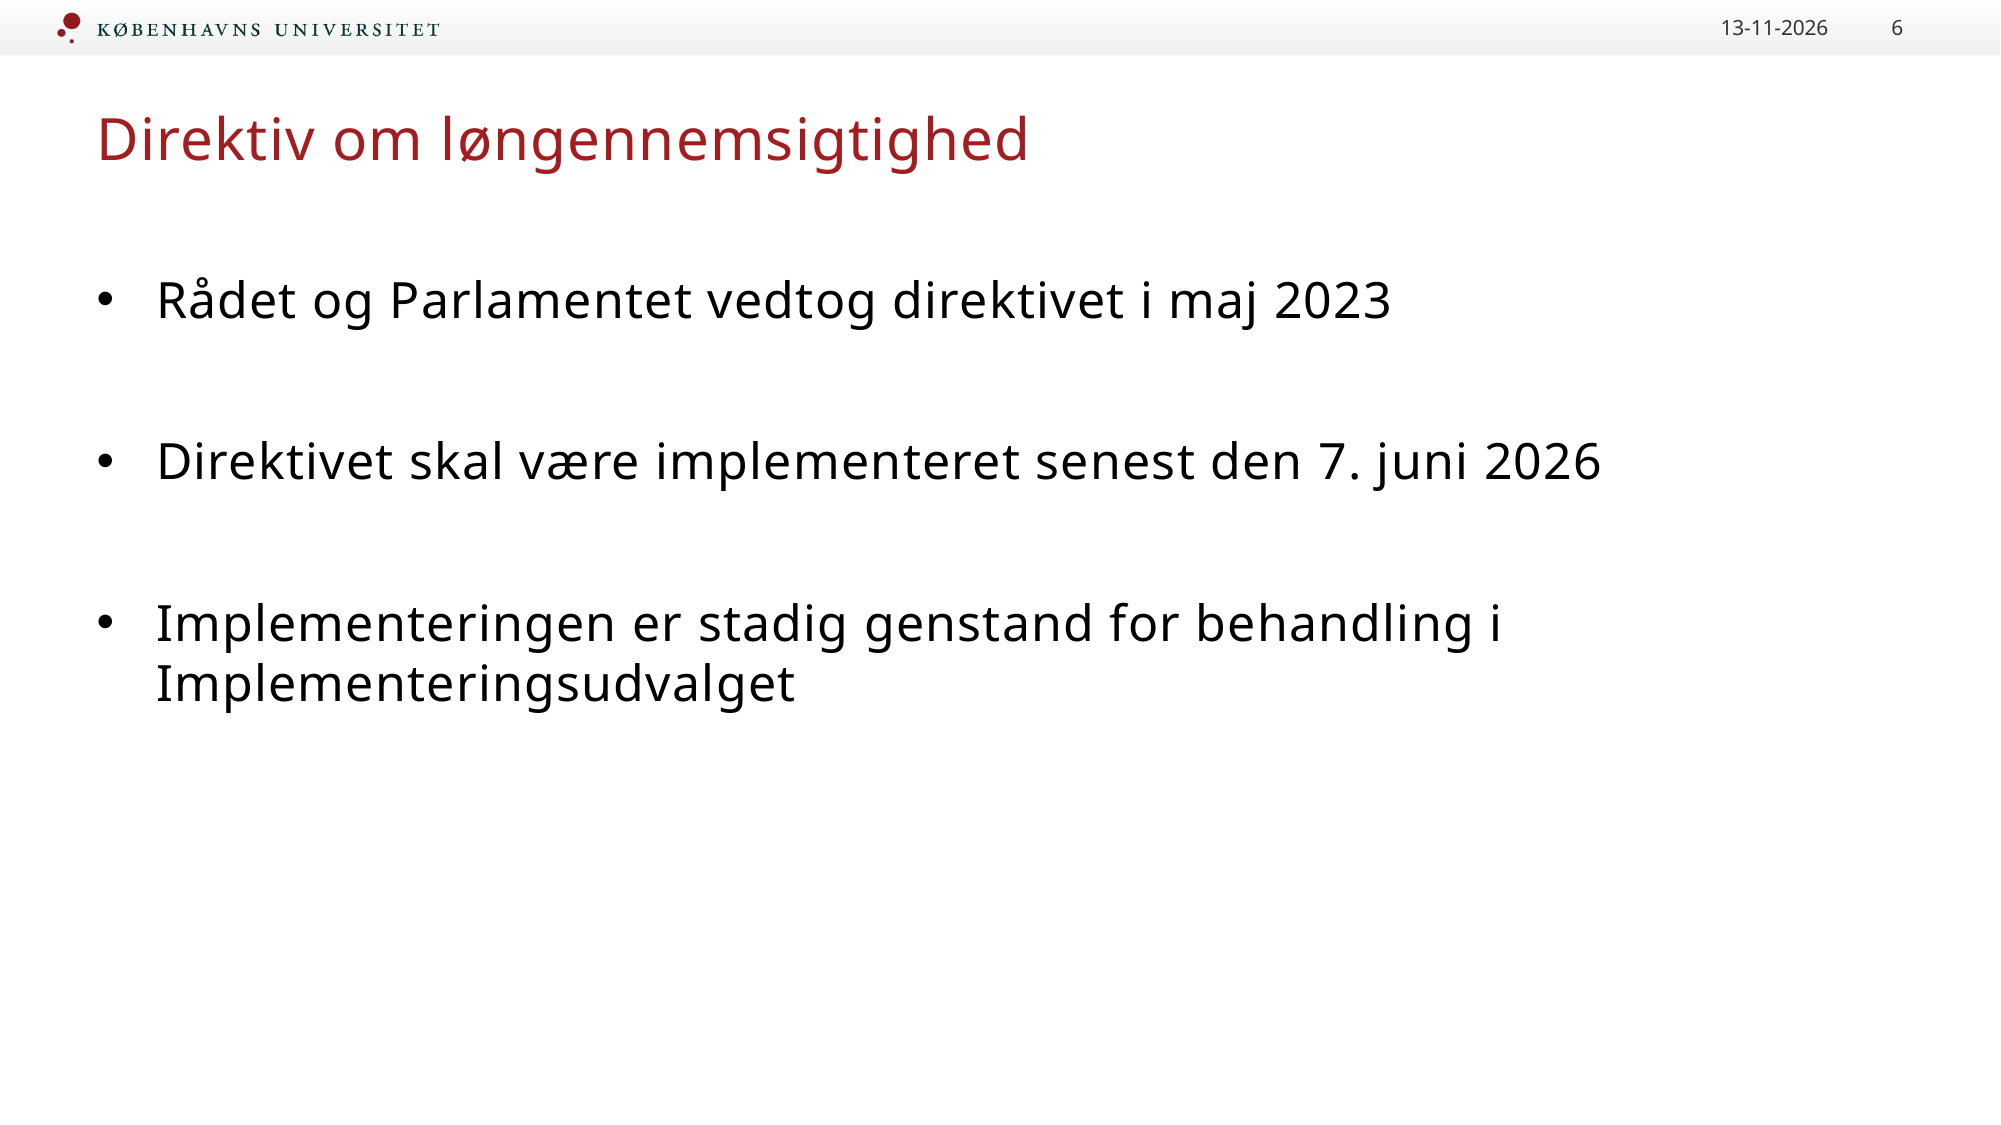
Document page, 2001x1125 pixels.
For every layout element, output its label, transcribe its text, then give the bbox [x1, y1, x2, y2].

slide_number 6 [1840, 14, 1904, 43]
title Direktiv om løngennemsigtighed [96, 101, 1904, 244]
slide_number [1694, 14, 1829, 43]
picture [91, 15, 476, 42]
list Rådet og Parlamentet vedtog direktivet i maj 2023 Direktivet skal være implementeret senest den 7. juni 2026 Implementeringen er stadig genstand for behandling i Implementeringsudvalget [96, 268, 1904, 1036]
